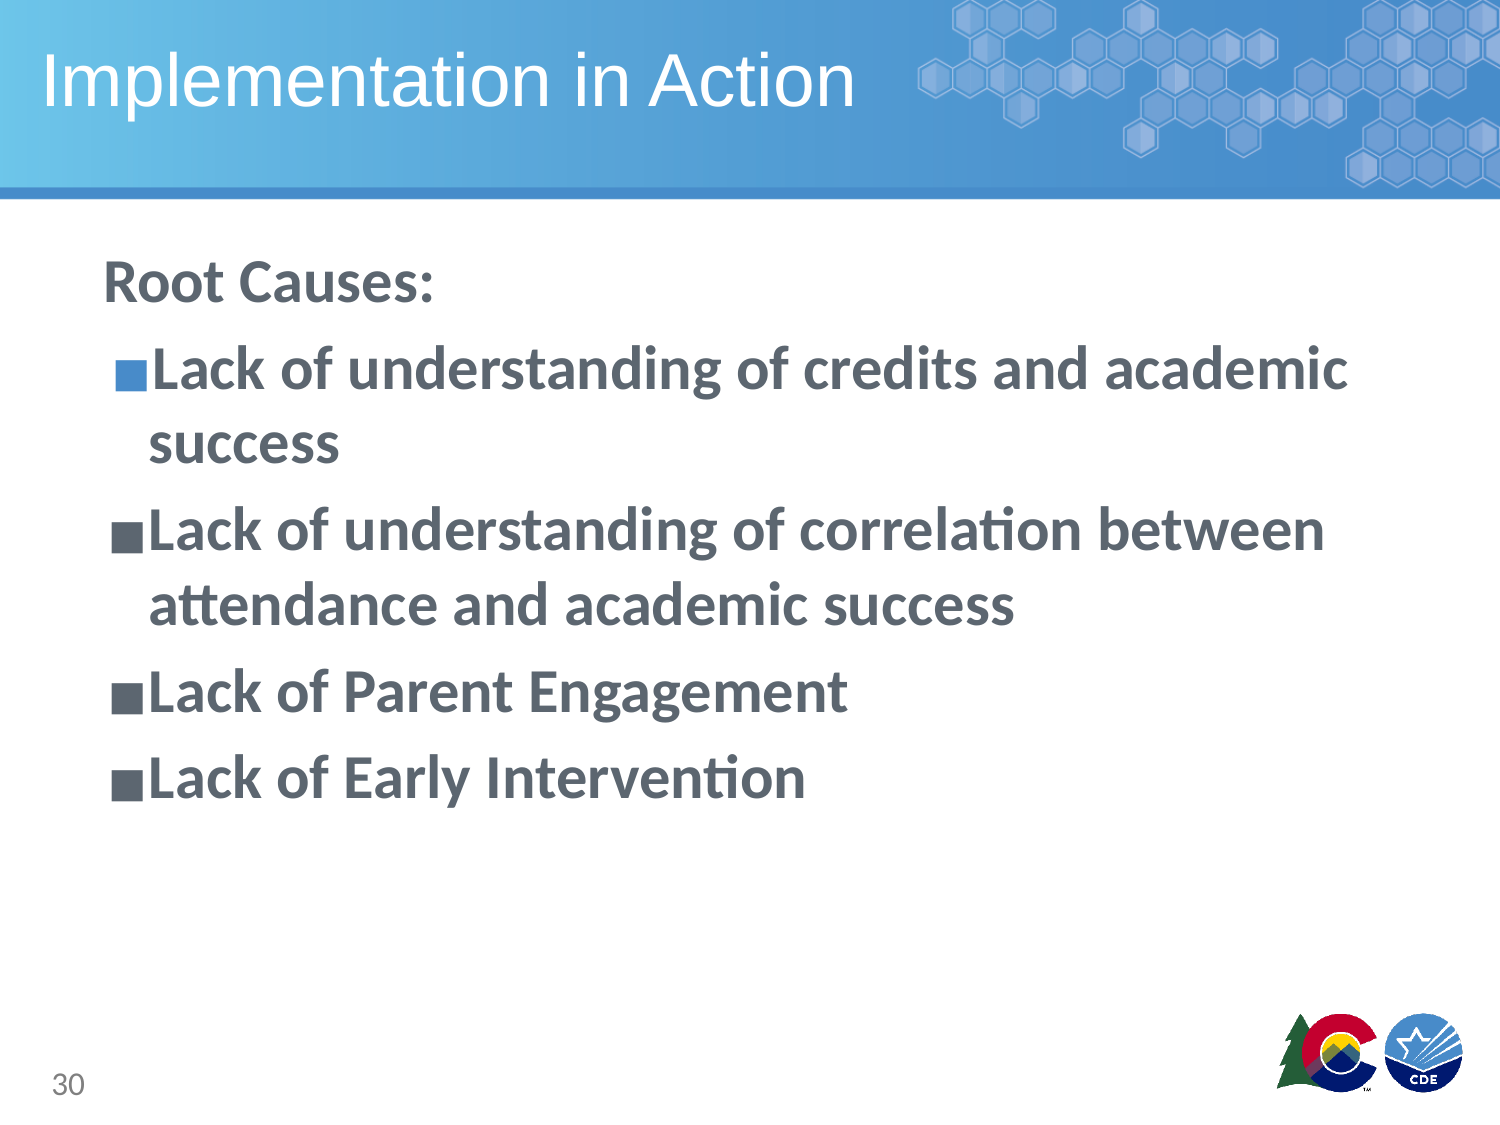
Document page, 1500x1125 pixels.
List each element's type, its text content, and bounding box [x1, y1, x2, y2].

title Implementation in Action [40, 41, 1038, 166]
slide_number 30 [36, 1054, 375, 1115]
picture [1275, 1012, 1463, 1093]
list Root Causes: Lack of understanding of credits and academic success Lack of understanding of correlation between attendance and academic success Lack of Parent Engagement Lack of Early Intervention [103, 239, 1397, 1002]
picture [0, 0, 1500, 200]
